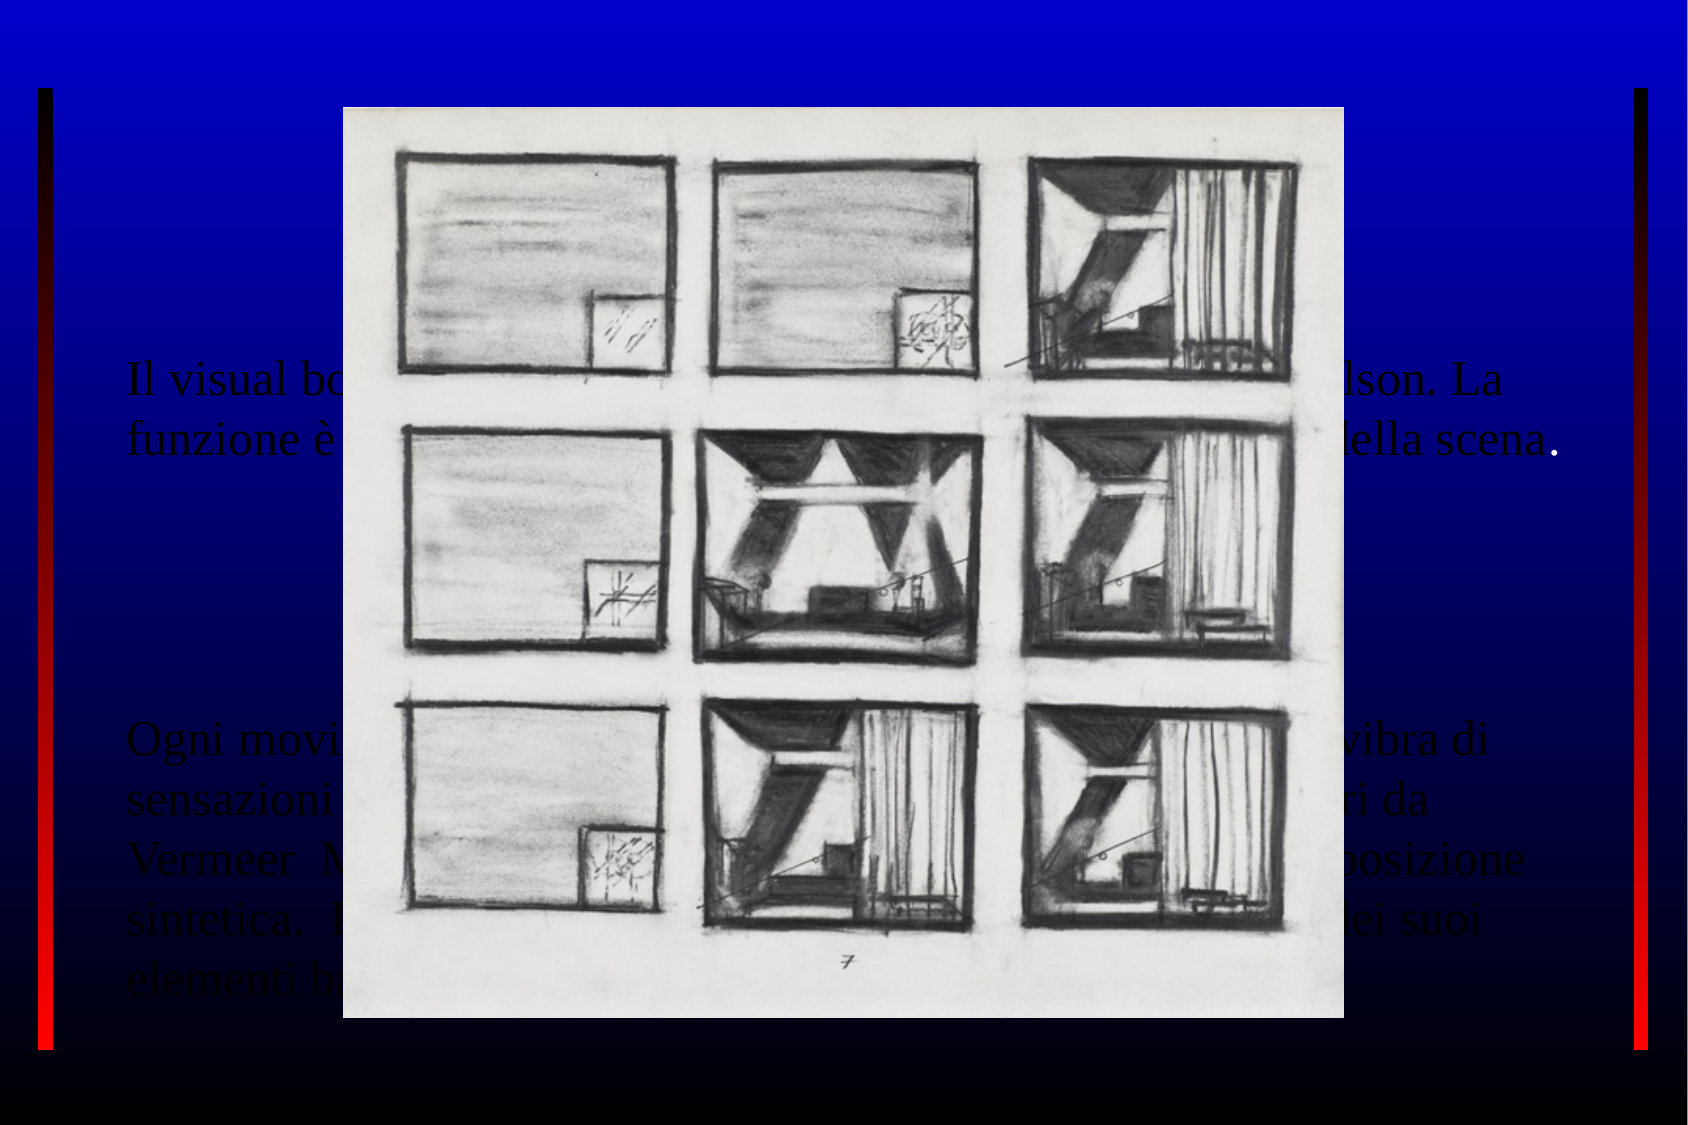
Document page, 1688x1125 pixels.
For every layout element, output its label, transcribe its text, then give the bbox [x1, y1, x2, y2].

title La Luce-Attore [146, 99, 1562, 197]
text_box Il visual book è la base dell’organizzazione visiva di Bob Wilson. La funzione è strutturale, lo scopo è costruire lo spazio-tempo della scena. Ogni movimento, ogni scena viene scandita da una luce che vibra di sensazioni cromatiche che spesso sono reminiscenze di quadri da Vermeer Magritte CEZANNE per le pure forme, per la composizione sintetica. PITTURARE lo SPAZIO significa COMPORLO dei suoi elementi basici: linee forme geometriche luci e colori. [111, 338, 1624, 1073]
picture [343, 107, 1344, 1018]
